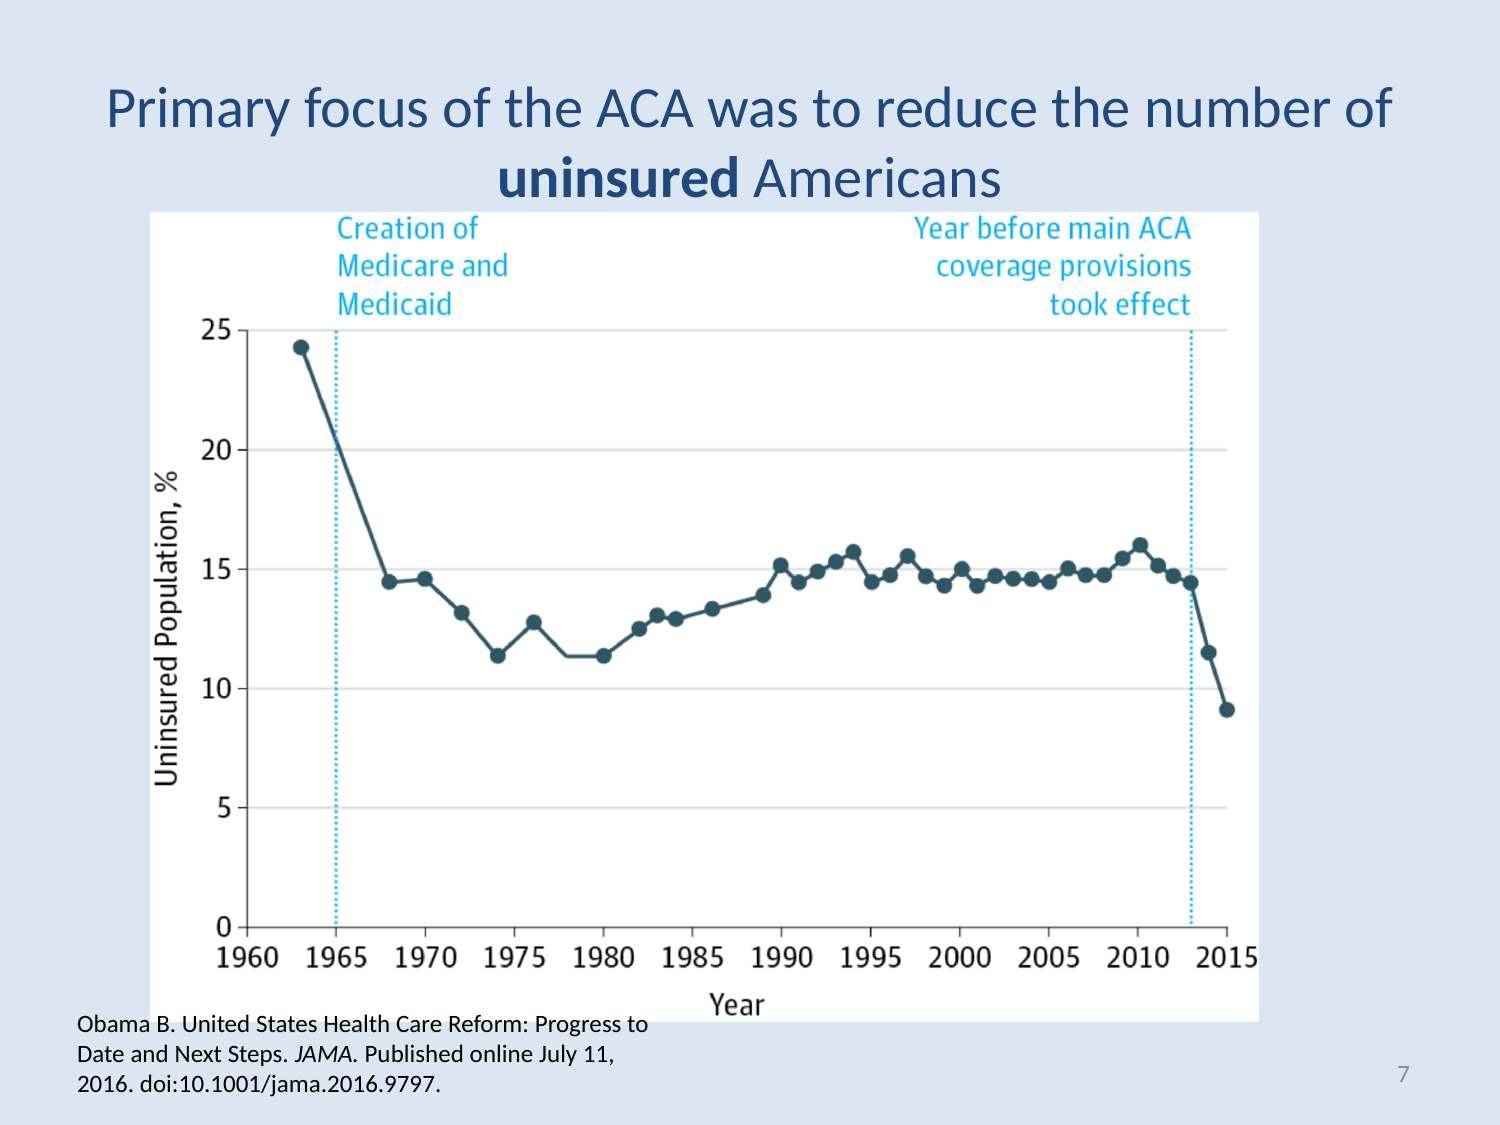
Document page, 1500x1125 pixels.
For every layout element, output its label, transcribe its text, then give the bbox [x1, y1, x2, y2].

title Primary focus of the ACA was to reduce the number of uninsured Americans [75, 45, 1425, 233]
slide_number 7 [1074, 1042, 1425, 1103]
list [149, 212, 1259, 1023]
text_box Obama B. United States Health Care Reform: Progress to Date and Next Steps. JAMA. Published online July 11, 2016. doi:10.1001/jama.2016.9797. [62, 999, 675, 1105]
